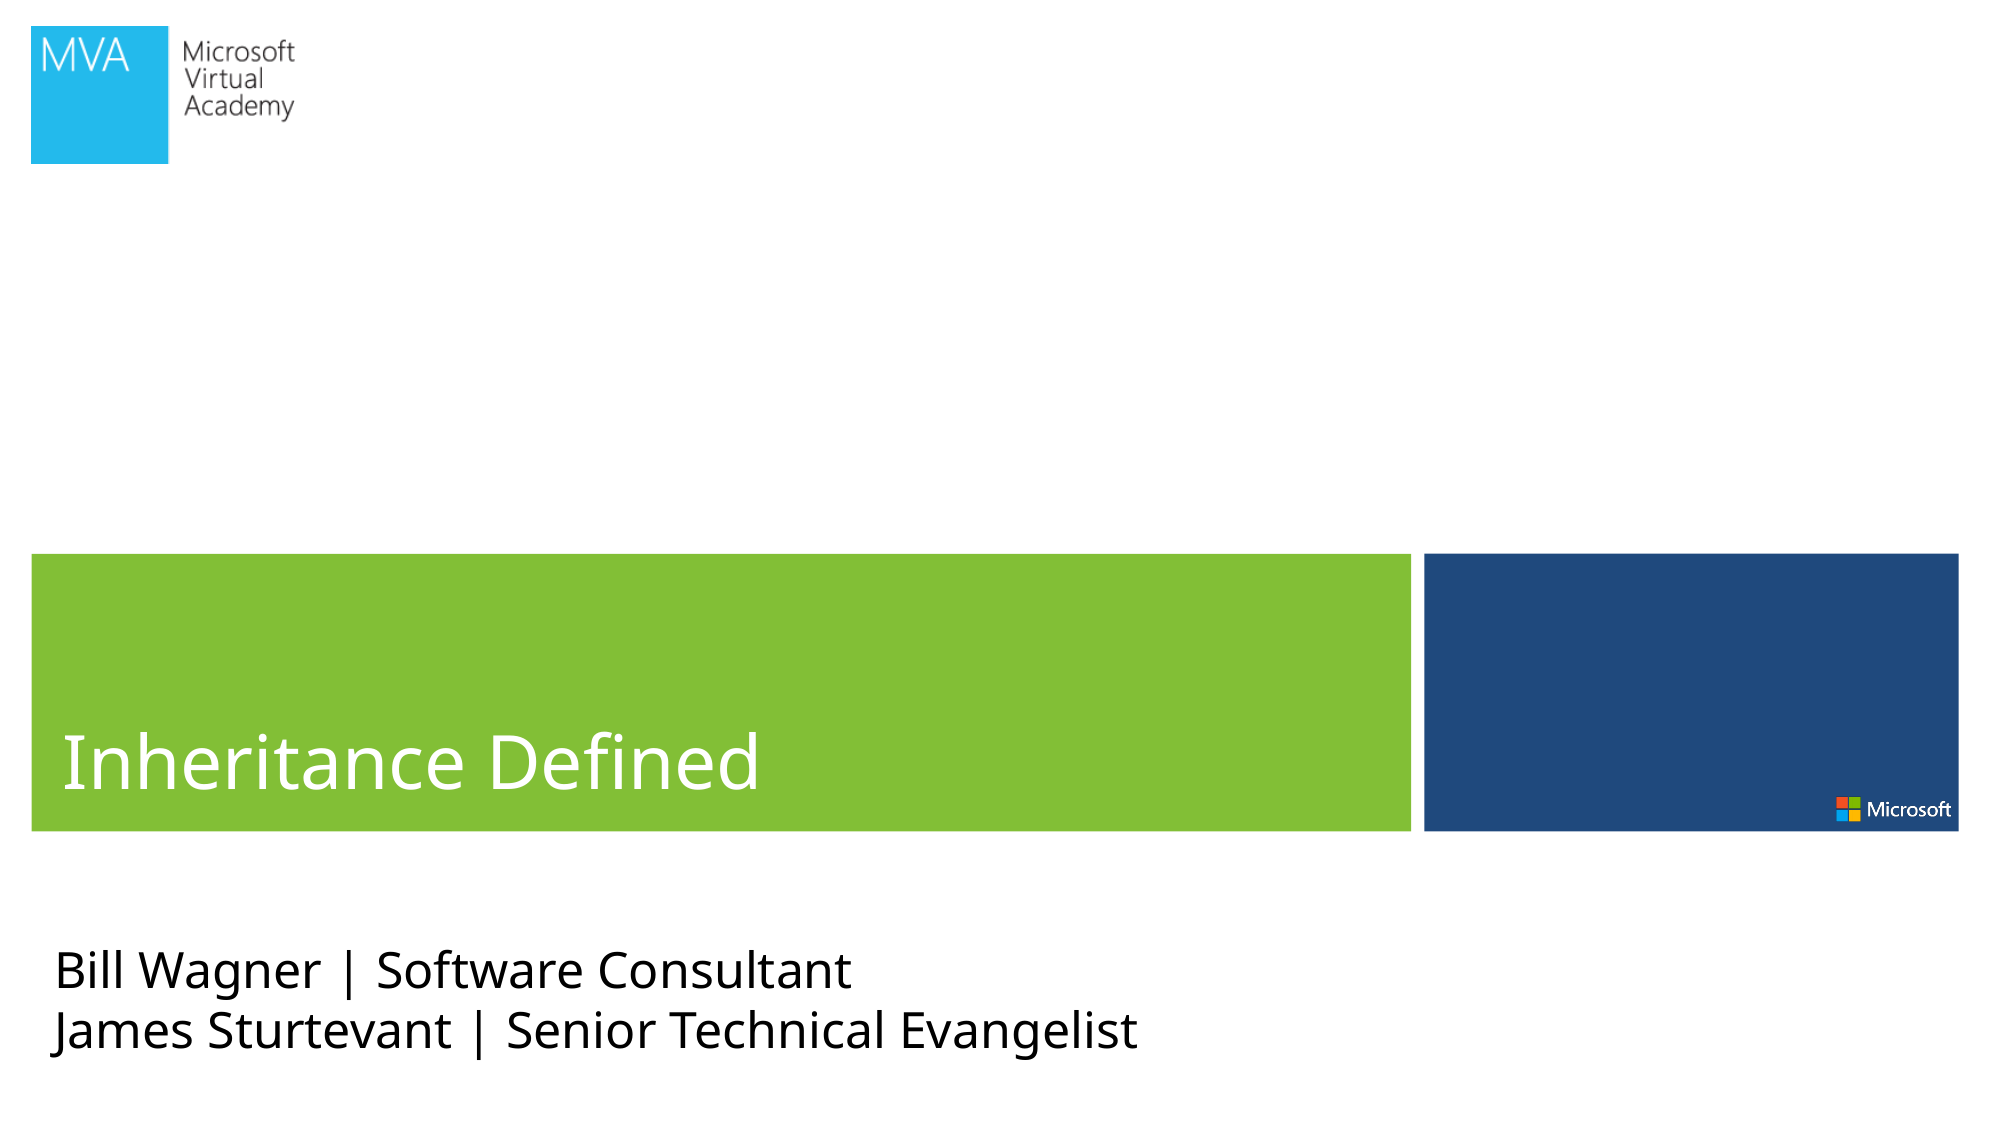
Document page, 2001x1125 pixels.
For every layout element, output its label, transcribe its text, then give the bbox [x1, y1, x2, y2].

picture [1834, 790, 1956, 827]
list Inheritance Defined [47, 568, 1396, 813]
picture [31, 26, 374, 164]
subtitle Bill Wagner | Software Consultant James Sturtevant | Senior Technical Evangelist [31, 841, 1412, 1082]
